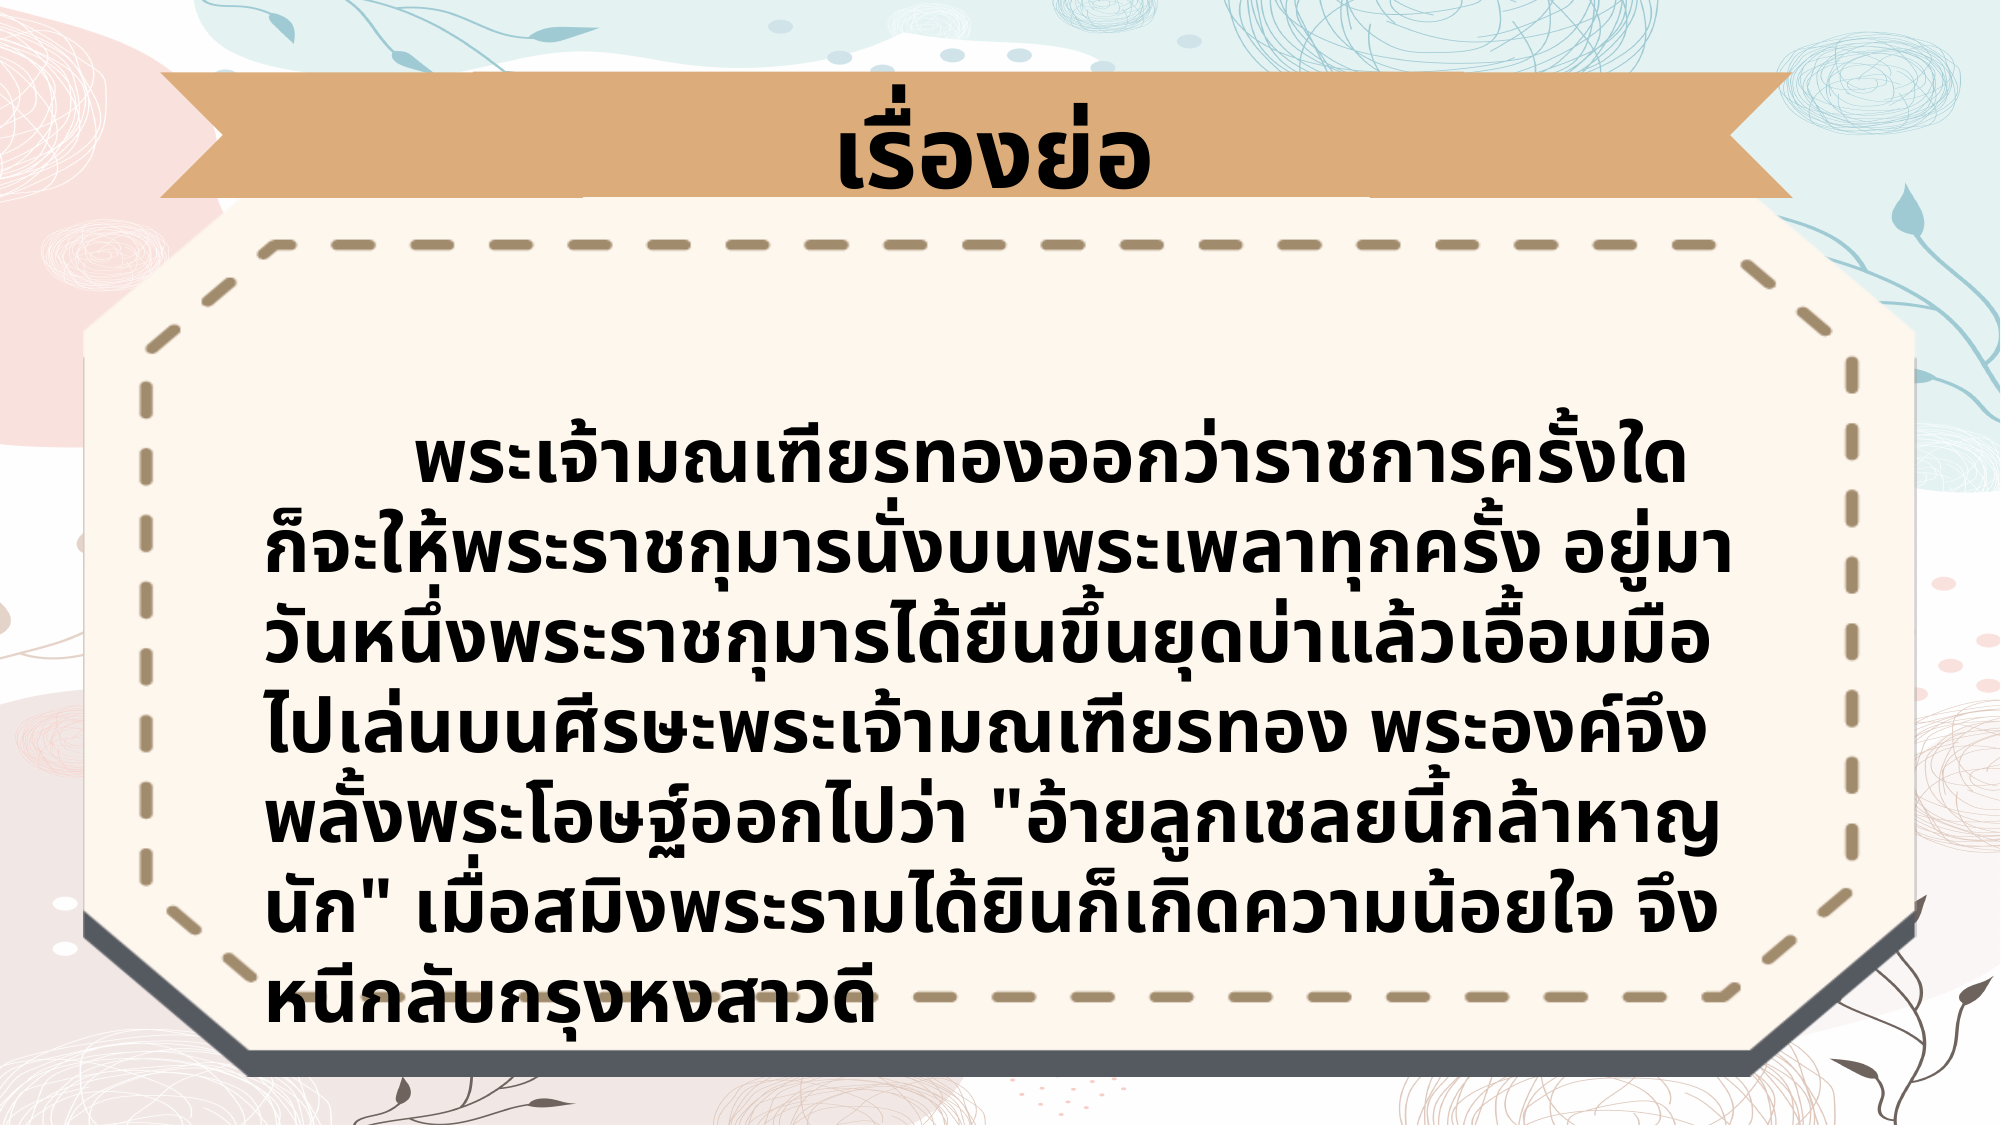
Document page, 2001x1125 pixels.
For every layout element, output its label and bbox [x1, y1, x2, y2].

text_box [160, 71, 1793, 218]
text_box [83, 192, 1917, 1077]
picture [0, 0, 2001, 1125]
